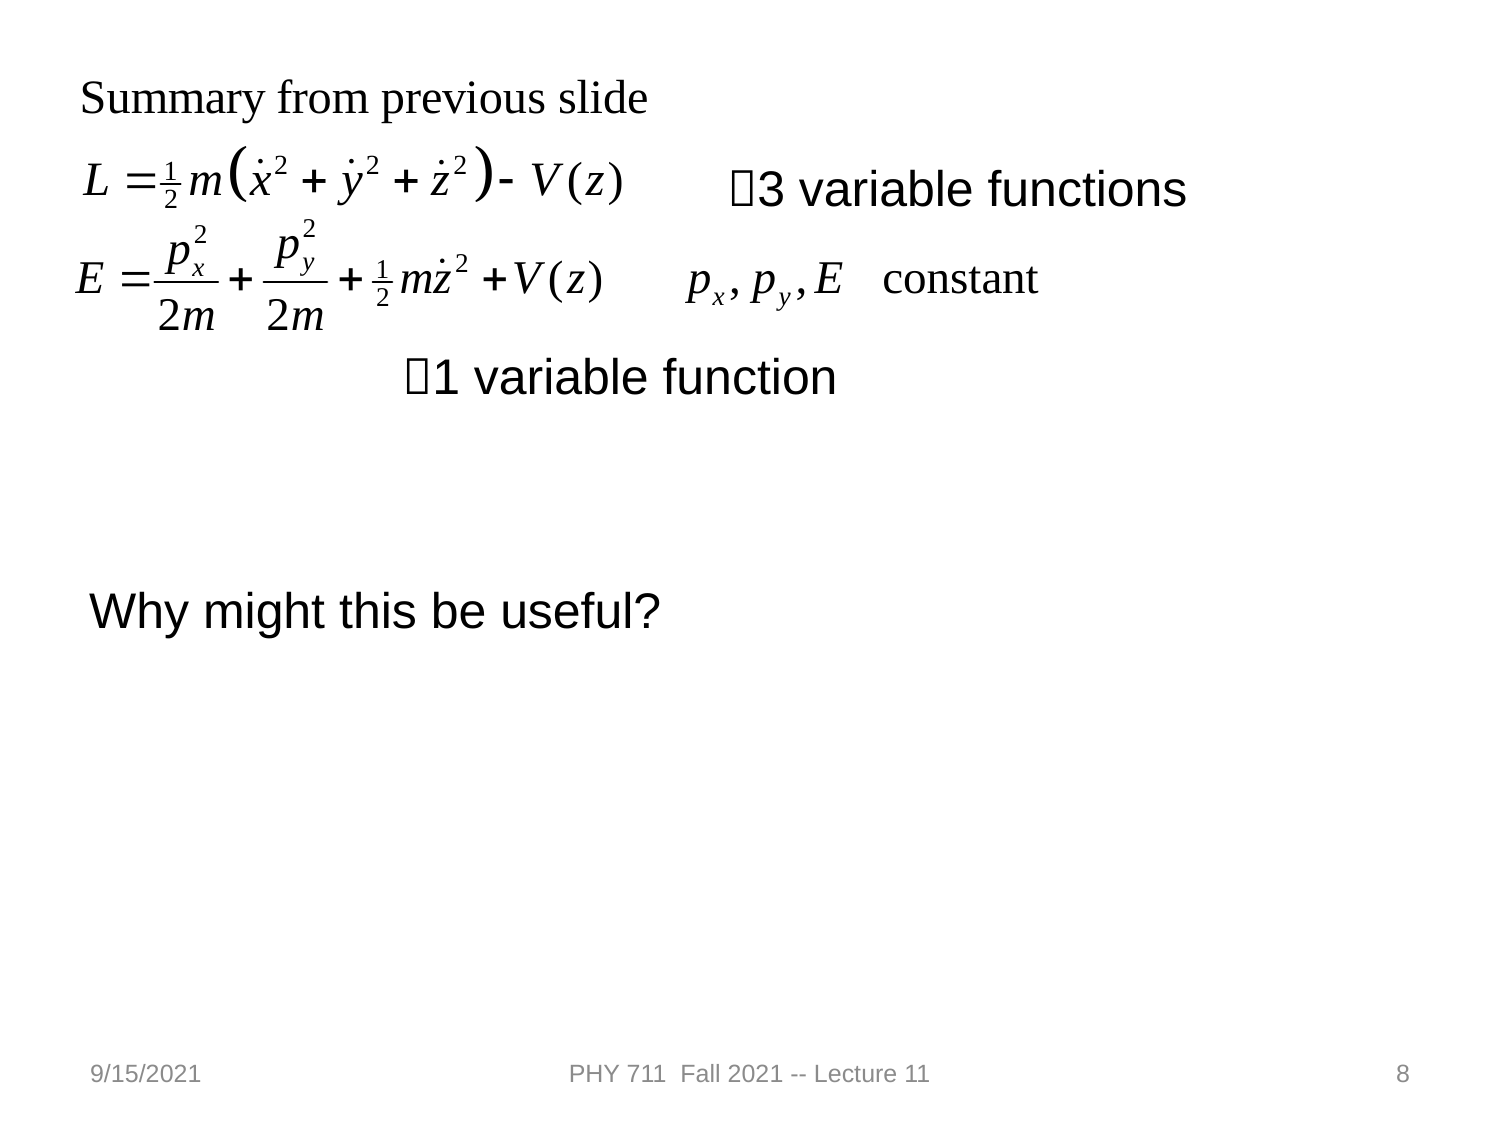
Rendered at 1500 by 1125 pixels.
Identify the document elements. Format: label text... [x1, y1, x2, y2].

text_box 1 variable function [387, 347, 938, 412]
slide_number 8 [1074, 1042, 1425, 1103]
text_box Why might this be useful? [74, 571, 1150, 647]
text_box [74, 68, 659, 208]
text_box 3 variable functions [712, 149, 1263, 224]
footer PHY 711 Fall 2021 -- Lecture 11 [512, 1042, 988, 1103]
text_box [69, 210, 1046, 339]
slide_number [75, 1042, 425, 1103]
